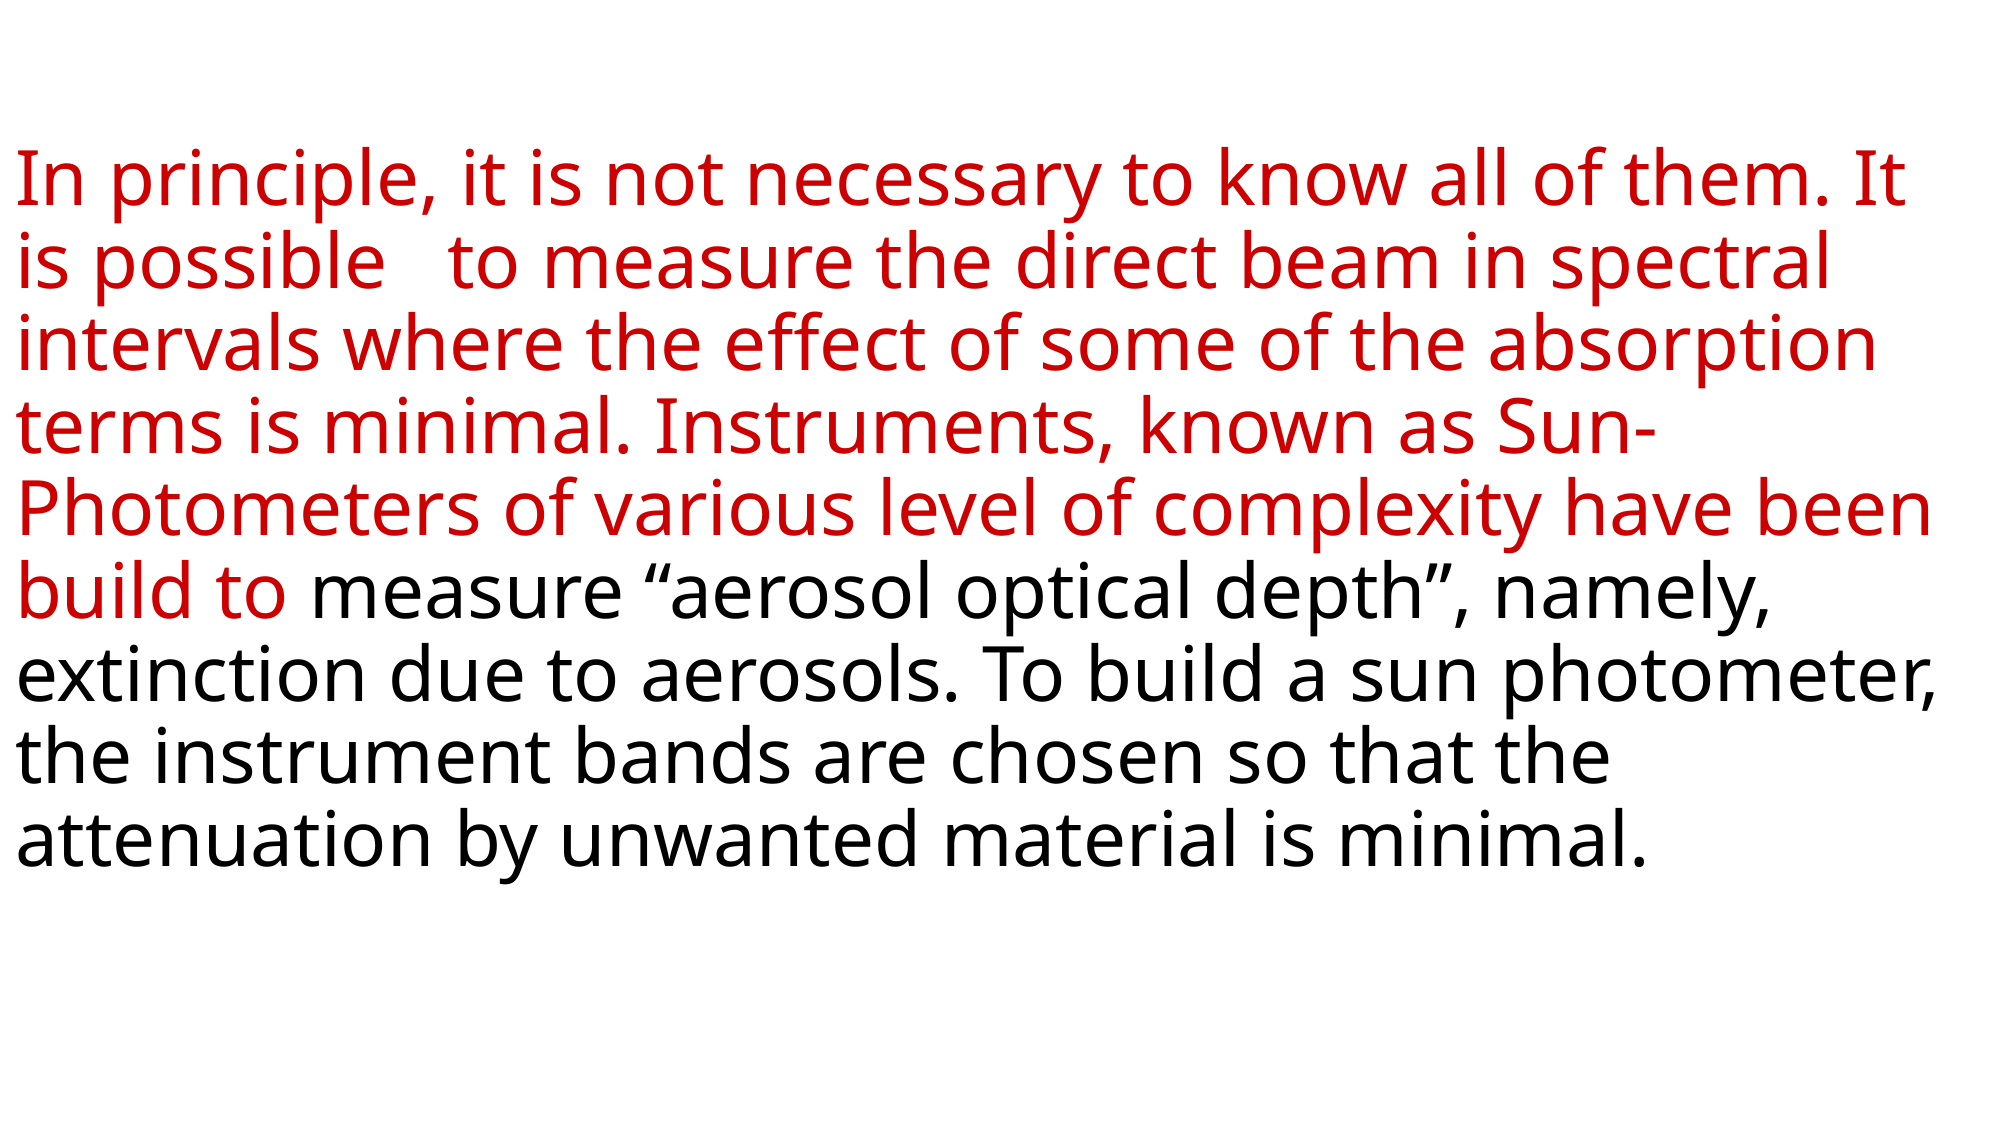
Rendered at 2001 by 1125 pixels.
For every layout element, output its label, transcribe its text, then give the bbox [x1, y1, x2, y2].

title In principle, it is not necessary to know all of them. It is possible to measure the direct beam in spectral intervals where the effect of some of the absorption terms is minimal. Instruments, known as Sun- Photometers of various level of complexity have been build to measure “aerosol optical depth”, namely, extinction due to aerosols. To build a sun photometer, the instrument bands are chosen so that the attenuation by unwanted material is minimal. [0, 0, 1977, 1038]
